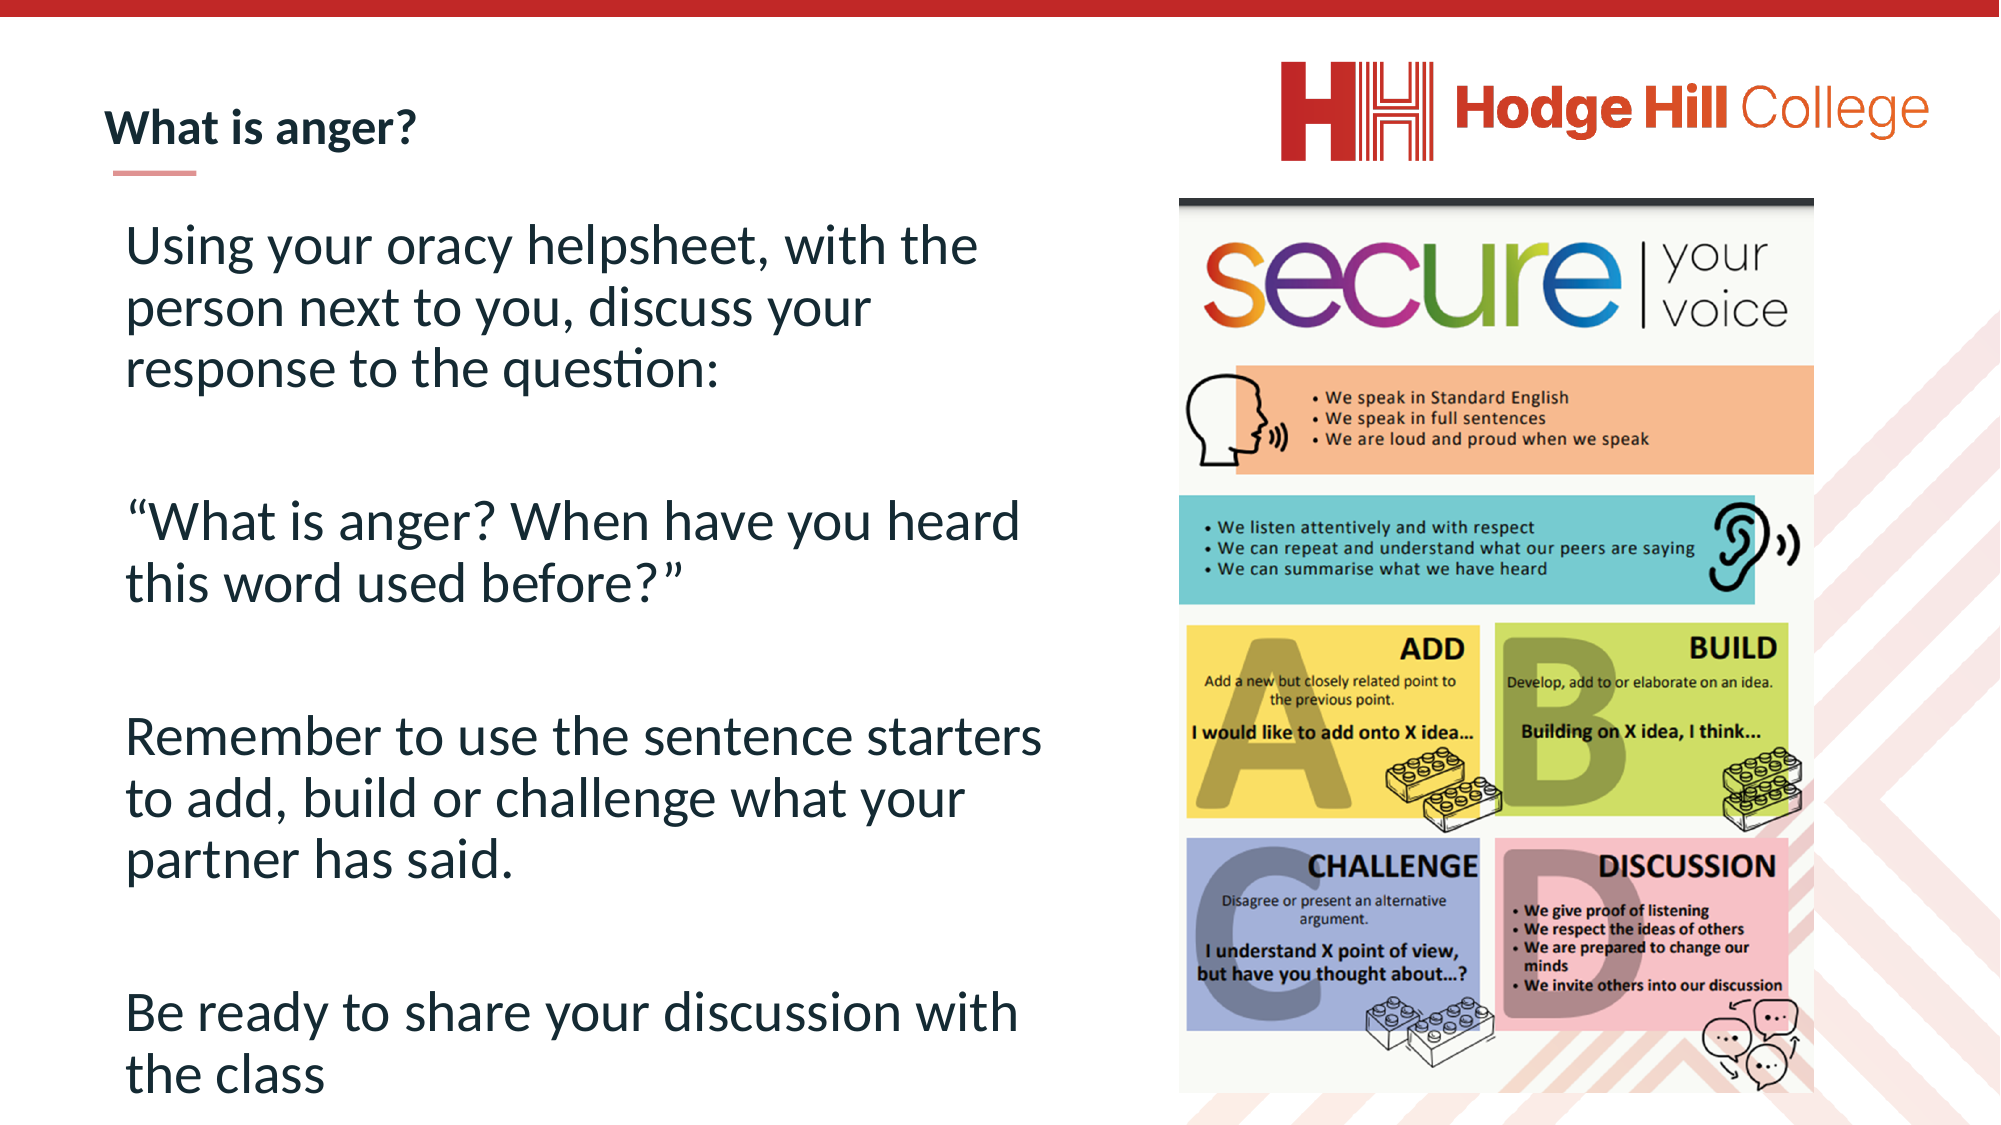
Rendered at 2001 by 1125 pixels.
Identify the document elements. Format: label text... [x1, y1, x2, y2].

title What is anger? [102, 29, 1091, 219]
picture [1073, 198, 2000, 1125]
picture [1280, 61, 1929, 161]
picture [0, 0, 1999, 17]
list Using your oracy helpsheet, with the person next to you, discuss your response to the question: “What is anger? When have you heard this word used before?” Remember to use the sentence starters to add, build or challenge what your partner has said. Be ready to share your discussion with the class [110, 219, 1073, 1125]
